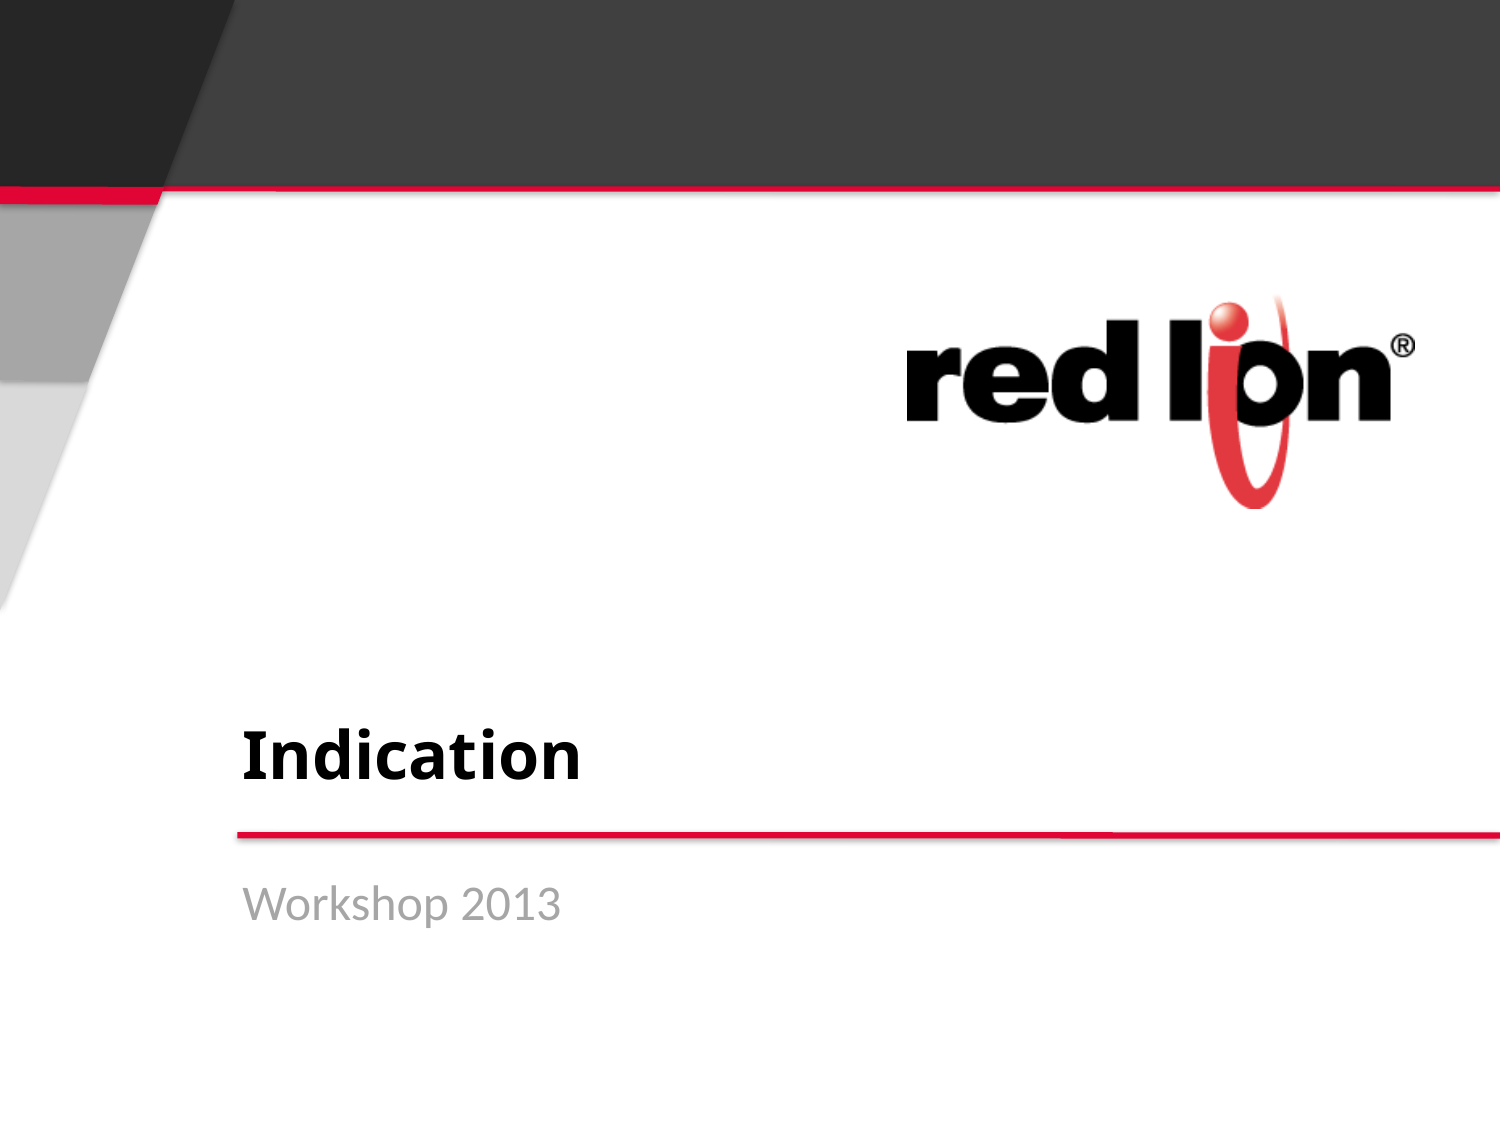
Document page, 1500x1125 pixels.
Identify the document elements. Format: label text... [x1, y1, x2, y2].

list Workshop 2013 [227, 862, 1445, 1071]
title Indication [227, 711, 1428, 808]
picture [907, 292, 1415, 509]
